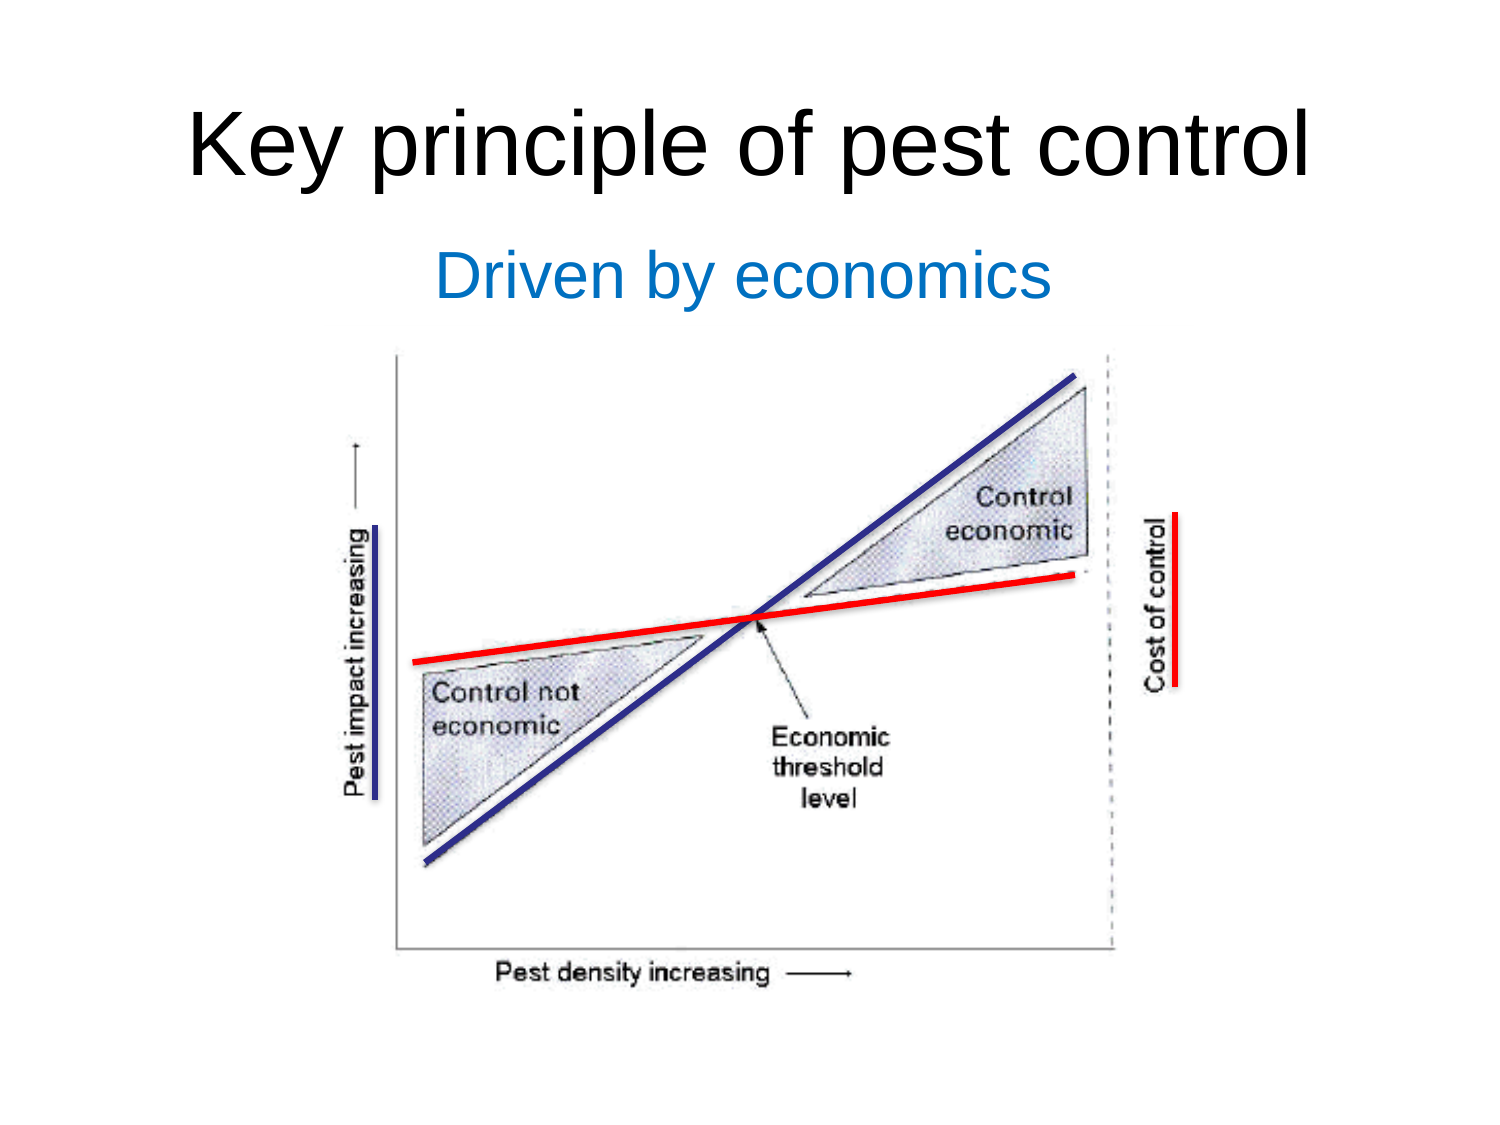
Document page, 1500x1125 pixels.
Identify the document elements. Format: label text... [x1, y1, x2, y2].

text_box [424, 670, 1076, 863]
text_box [424, 374, 1076, 574]
text_box Driven by economics [200, 224, 1288, 320]
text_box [412, 574, 1076, 663]
text_box [212, 320, 1250, 1000]
title Key principle of pest control [75, 45, 1425, 233]
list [324, 324, 1194, 1035]
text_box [412, 812, 419, 826]
